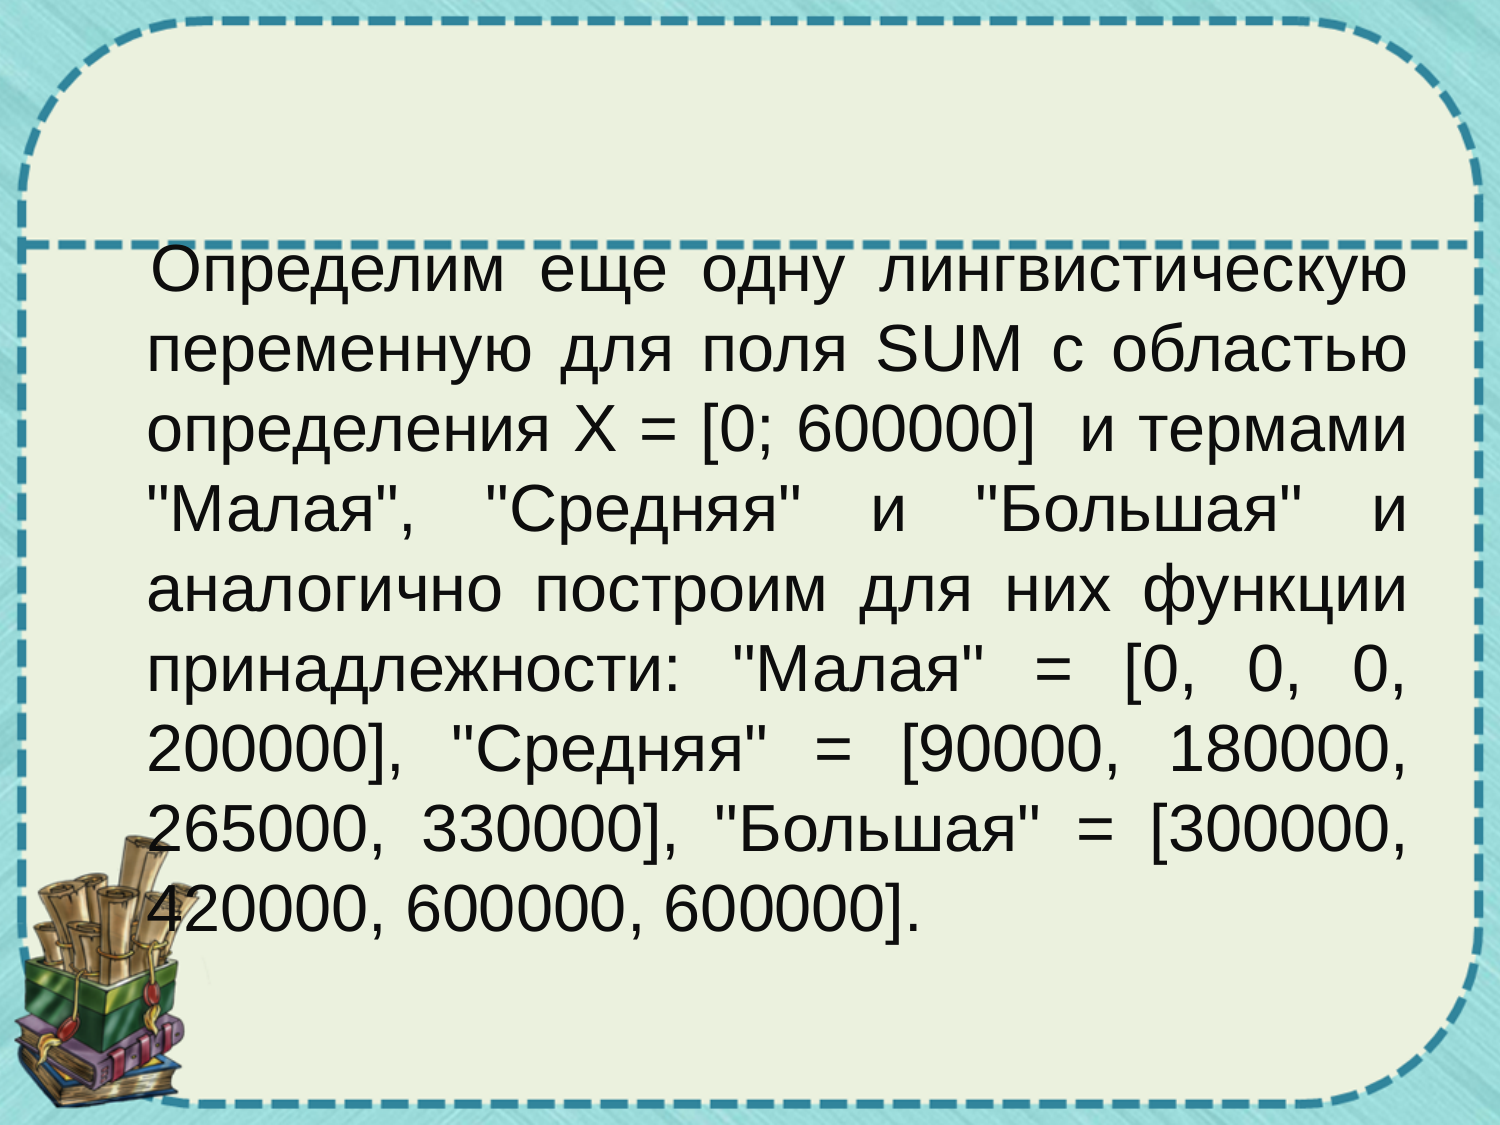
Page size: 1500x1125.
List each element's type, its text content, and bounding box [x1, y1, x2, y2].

list Определим еще одну лингвистическую переменную для поля SUM с областью определения X = [0; 600000] и термами "Малая", "Средняя" и "Большая" и аналогично построим для них функции принадлежности: "Малая" = [0, 0, 0, 200000], "Средняя" = [90000, 180000, 265000, 330000], "Большая" = [300000, 420000, 600000, 600000]. [75, 31, 1425, 963]
picture [0, 0, 1500, 1125]
